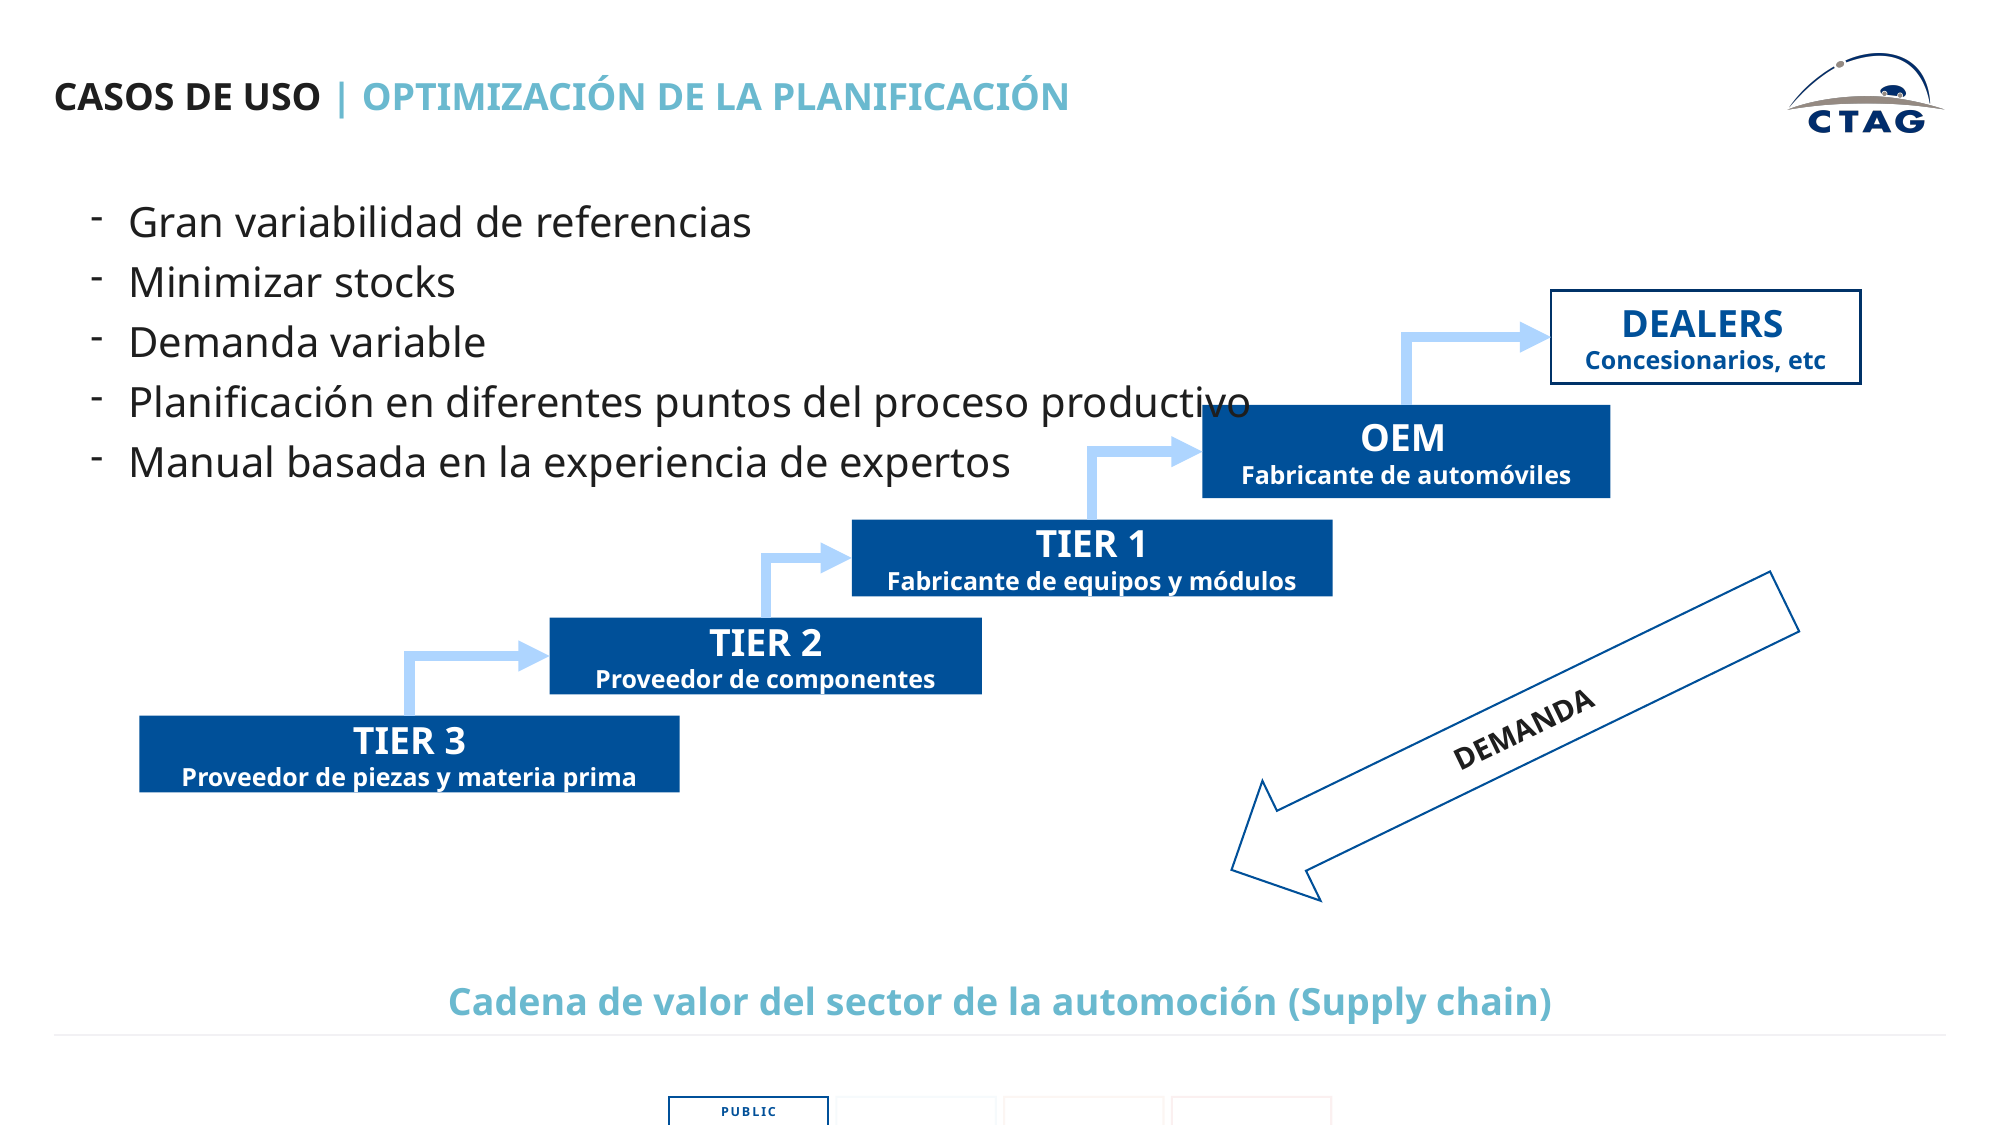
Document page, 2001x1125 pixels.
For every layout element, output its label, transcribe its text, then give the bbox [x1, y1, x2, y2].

text_box Cadena de valor del sector de la automoción (Supply chain) [447, 977, 1553, 1023]
picture [1787, 53, 1945, 133]
text_box CASOS DE USO | OPTIMIZACIÓN DE LA PLANIFICACIÓN [53, 72, 1749, 118]
list Gran variabilidad de referencias Minimizar stocks Demanda variable Planificación en diferentes puntos del proceso productivo Manual basada en la experiencia de expertos [90, 185, 1706, 587]
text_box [139, 290, 1861, 793]
text_box DEMANDA [1230, 793, 1468, 902]
